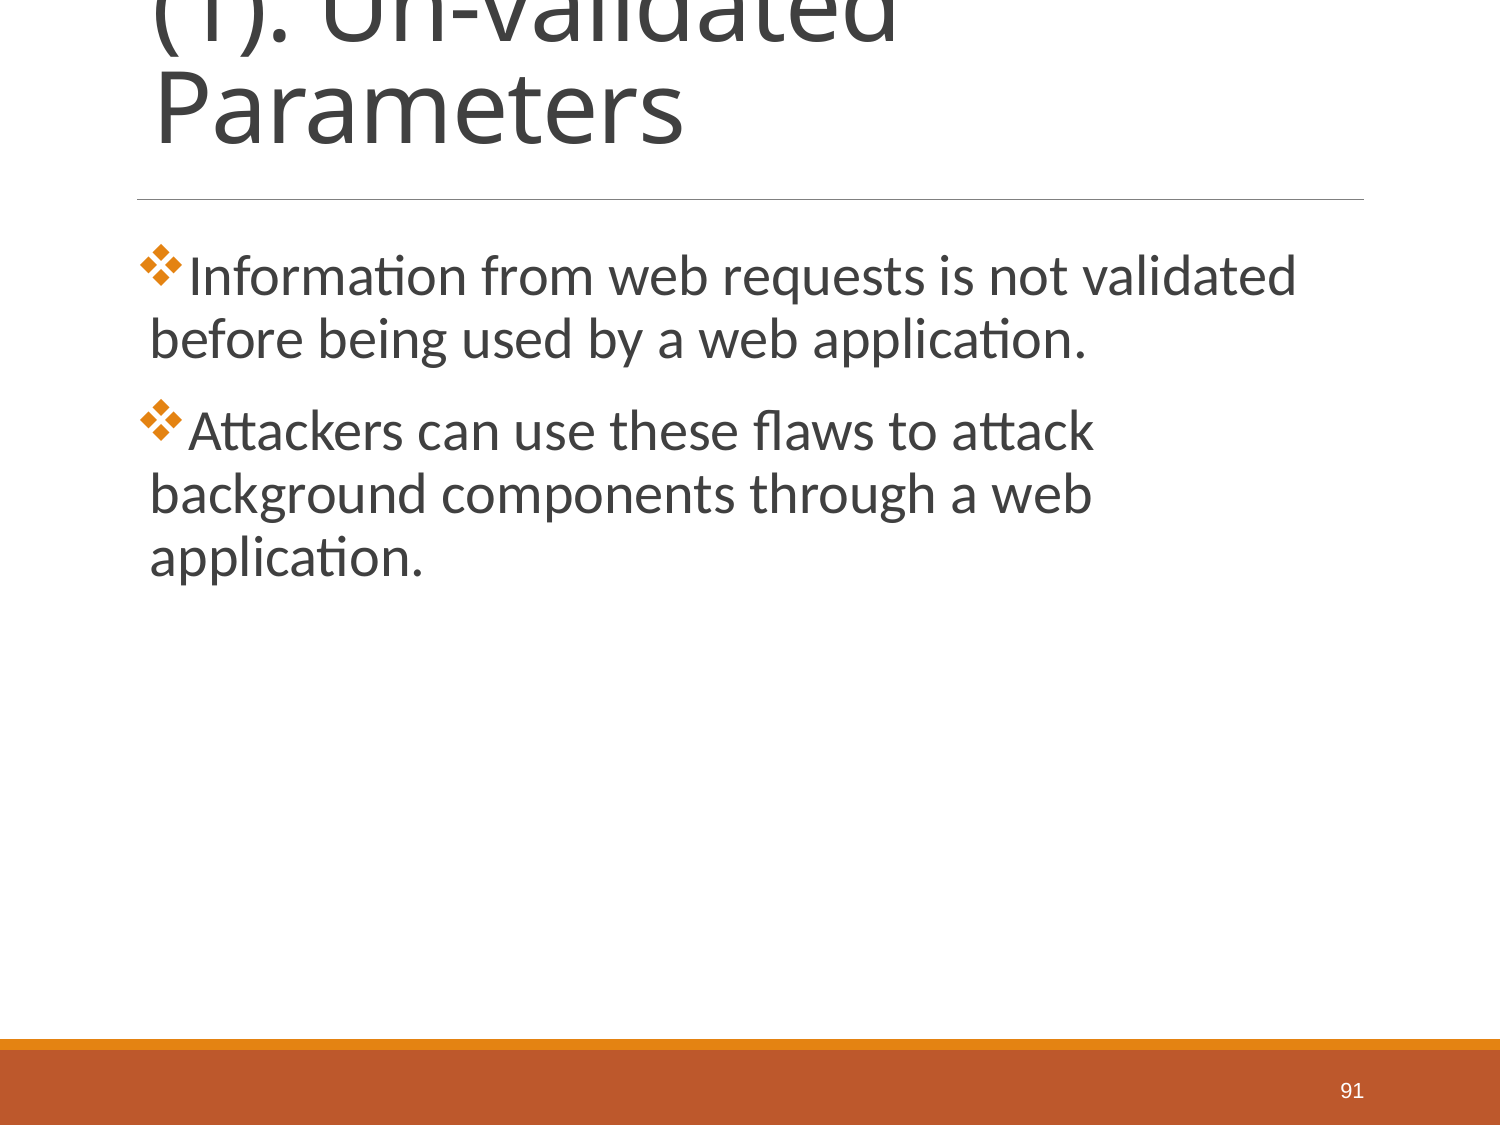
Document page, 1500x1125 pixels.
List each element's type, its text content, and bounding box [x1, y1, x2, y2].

list Information from web requests is not validated before being used by a web application. Attackers can use these flaws to attack background components through a web application. [135, 237, 1373, 988]
slide_number 91 [1217, 1059, 1380, 1120]
title (1). Un-validated Parameters [137, 37, 1375, 172]
